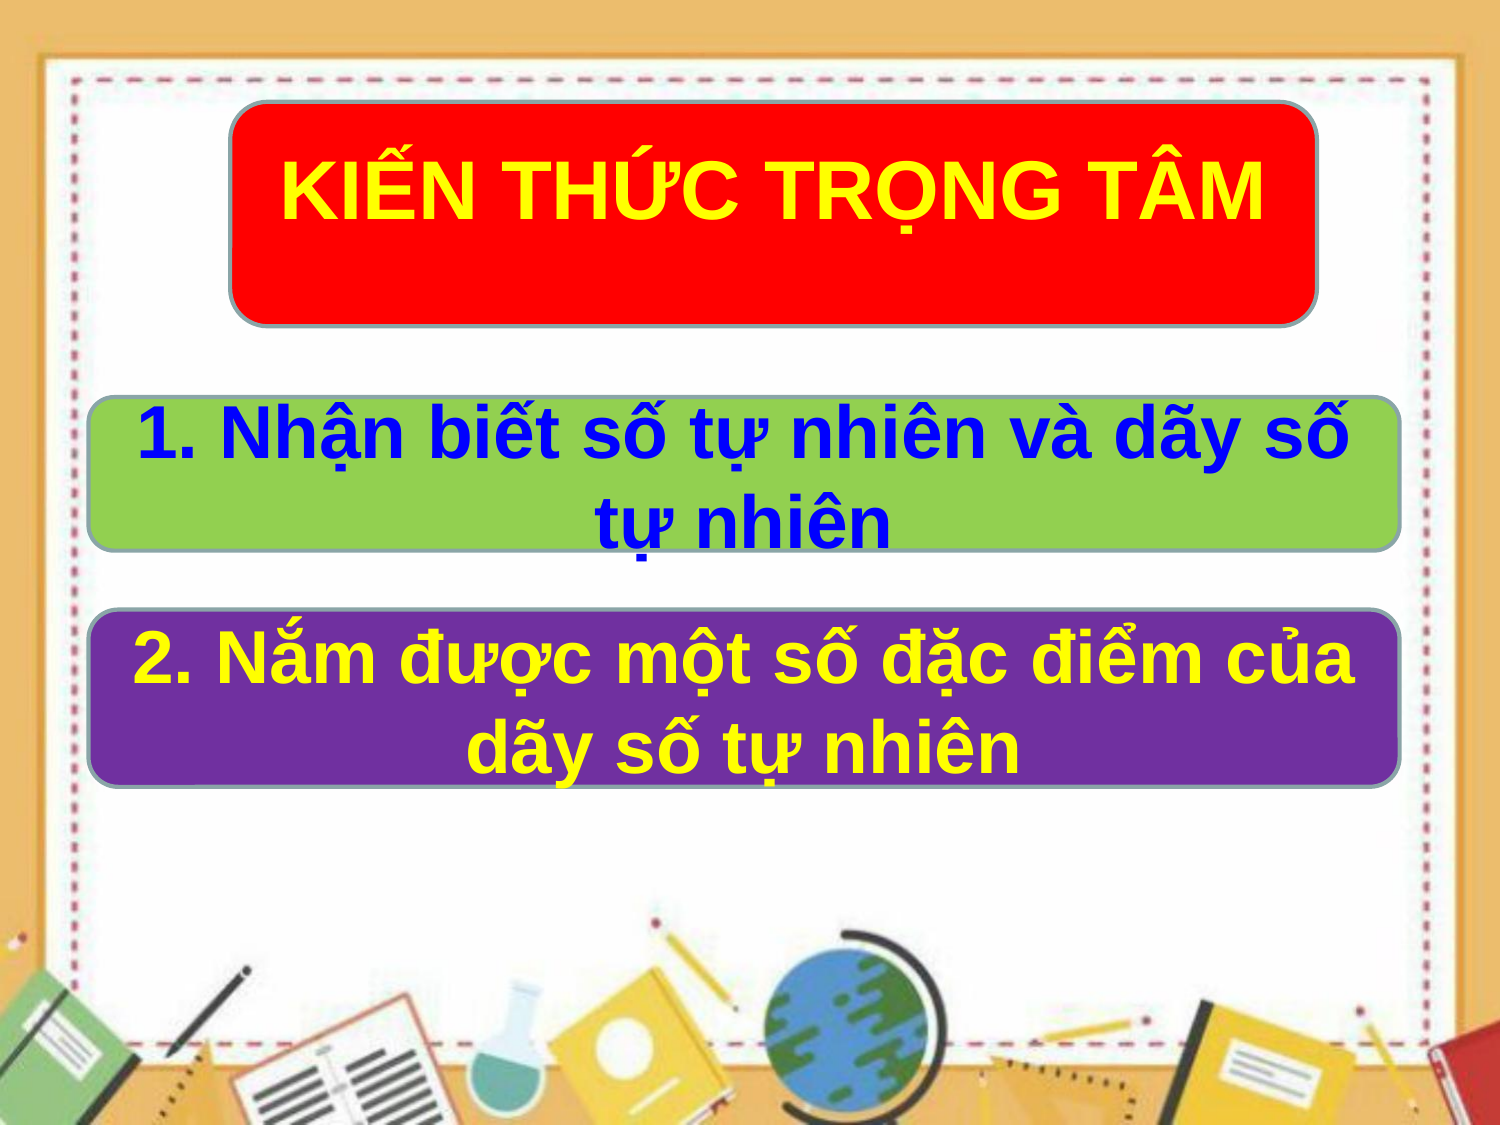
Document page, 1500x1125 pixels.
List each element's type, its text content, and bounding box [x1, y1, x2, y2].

picture [0, 0, 1500, 1125]
text_box 2. Nắm được một số đặc điểm của dãy số tự nhiên [86, 607, 1402, 789]
text_box KIẾN THỨC TRỌNG TÂM [228, 99, 1320, 329]
text_box 1. Nhận biết số tự nhiên và dãy số tự nhiên [86, 394, 1402, 553]
